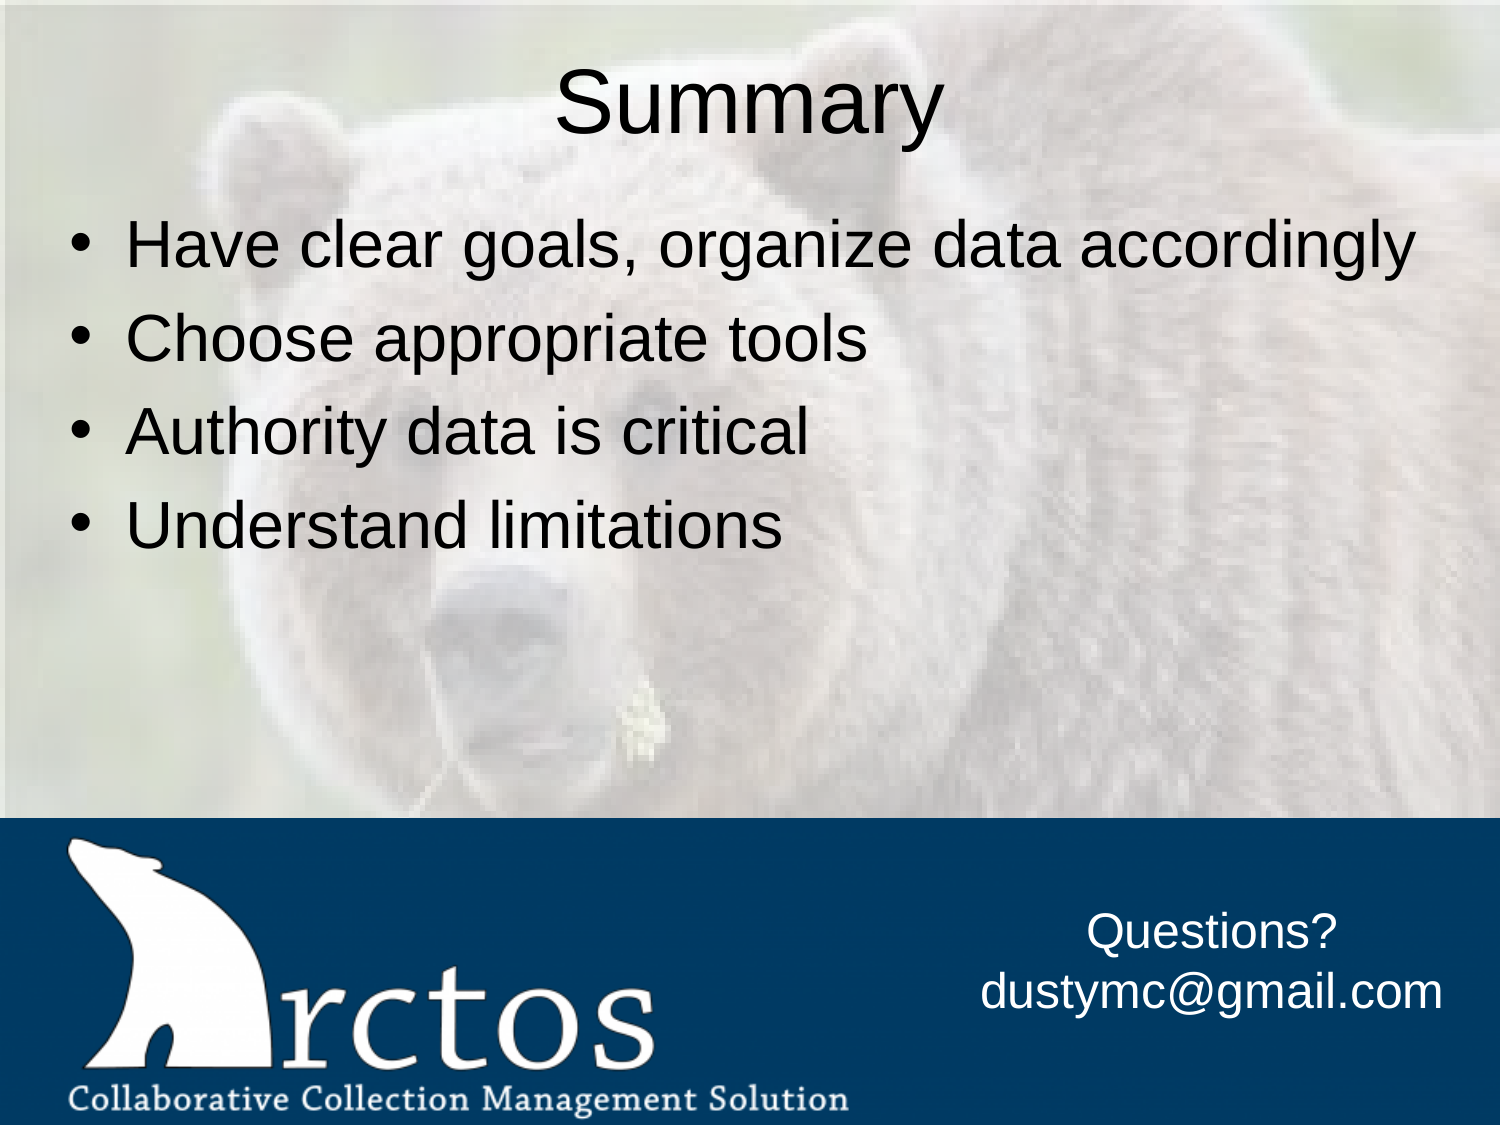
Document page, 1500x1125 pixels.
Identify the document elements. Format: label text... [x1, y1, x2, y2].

picture [0, 817, 1500, 1125]
title Summary [75, 3, 1425, 191]
list Have clear goals, organize data accordingly Choose appropriate tools Authority data is critical Understand limitations [54, 193, 1442, 816]
